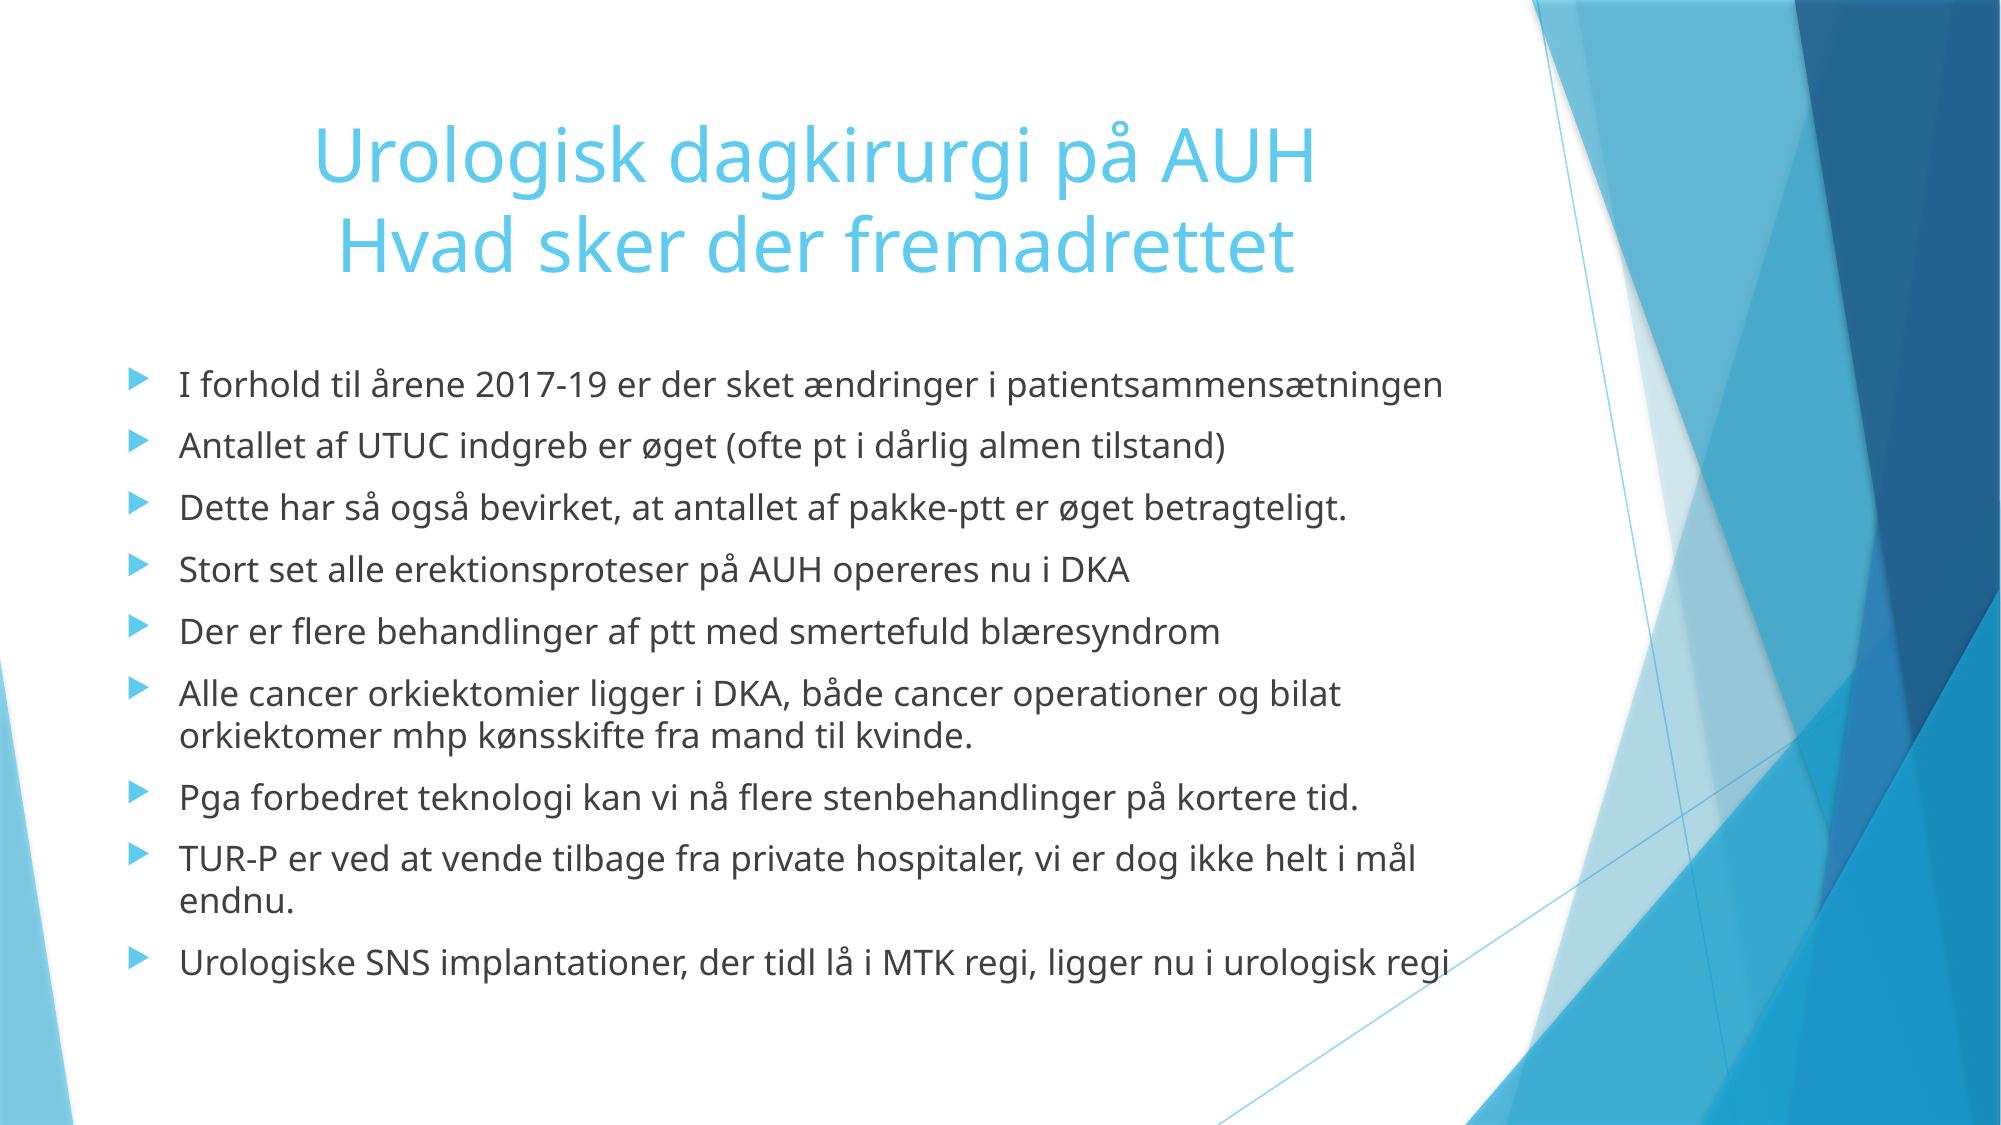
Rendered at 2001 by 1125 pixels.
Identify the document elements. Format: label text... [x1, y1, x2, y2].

title Urologisk dagkirurgi på AUH Hvad sker der fremadrettet [111, 99, 1522, 317]
list I forhold til årene 2017-19 er der sket ændringer i patientsammensætningen Antallet af UTUC indgreb er øget (ofte pt i dårlig almen tilstand) Dette har så også bevirket, at antallet af pakke-ptt er øget betragteligt. Stort set alle erektionsproteser på AUH opereres nu i DKA Der er flere behandlinger af ptt med smertefuld blæresyndrom Alle cancer orkiektomier ligger i DKA, både cancer operationer og bilat orkiektomer mhp kønsskifte fra mand til kvinde. Pga forbedret teknologi kan vi nå flere stenbehandlinger på kortere tid. TUR-P er ved at vende tilbage fra private hospitaler, vi er dog ikke helt i mål endnu. Urologiske SNS implantationer, der tidl lå i MTK regi, ligger nu i urologisk regi [111, 354, 1522, 992]
